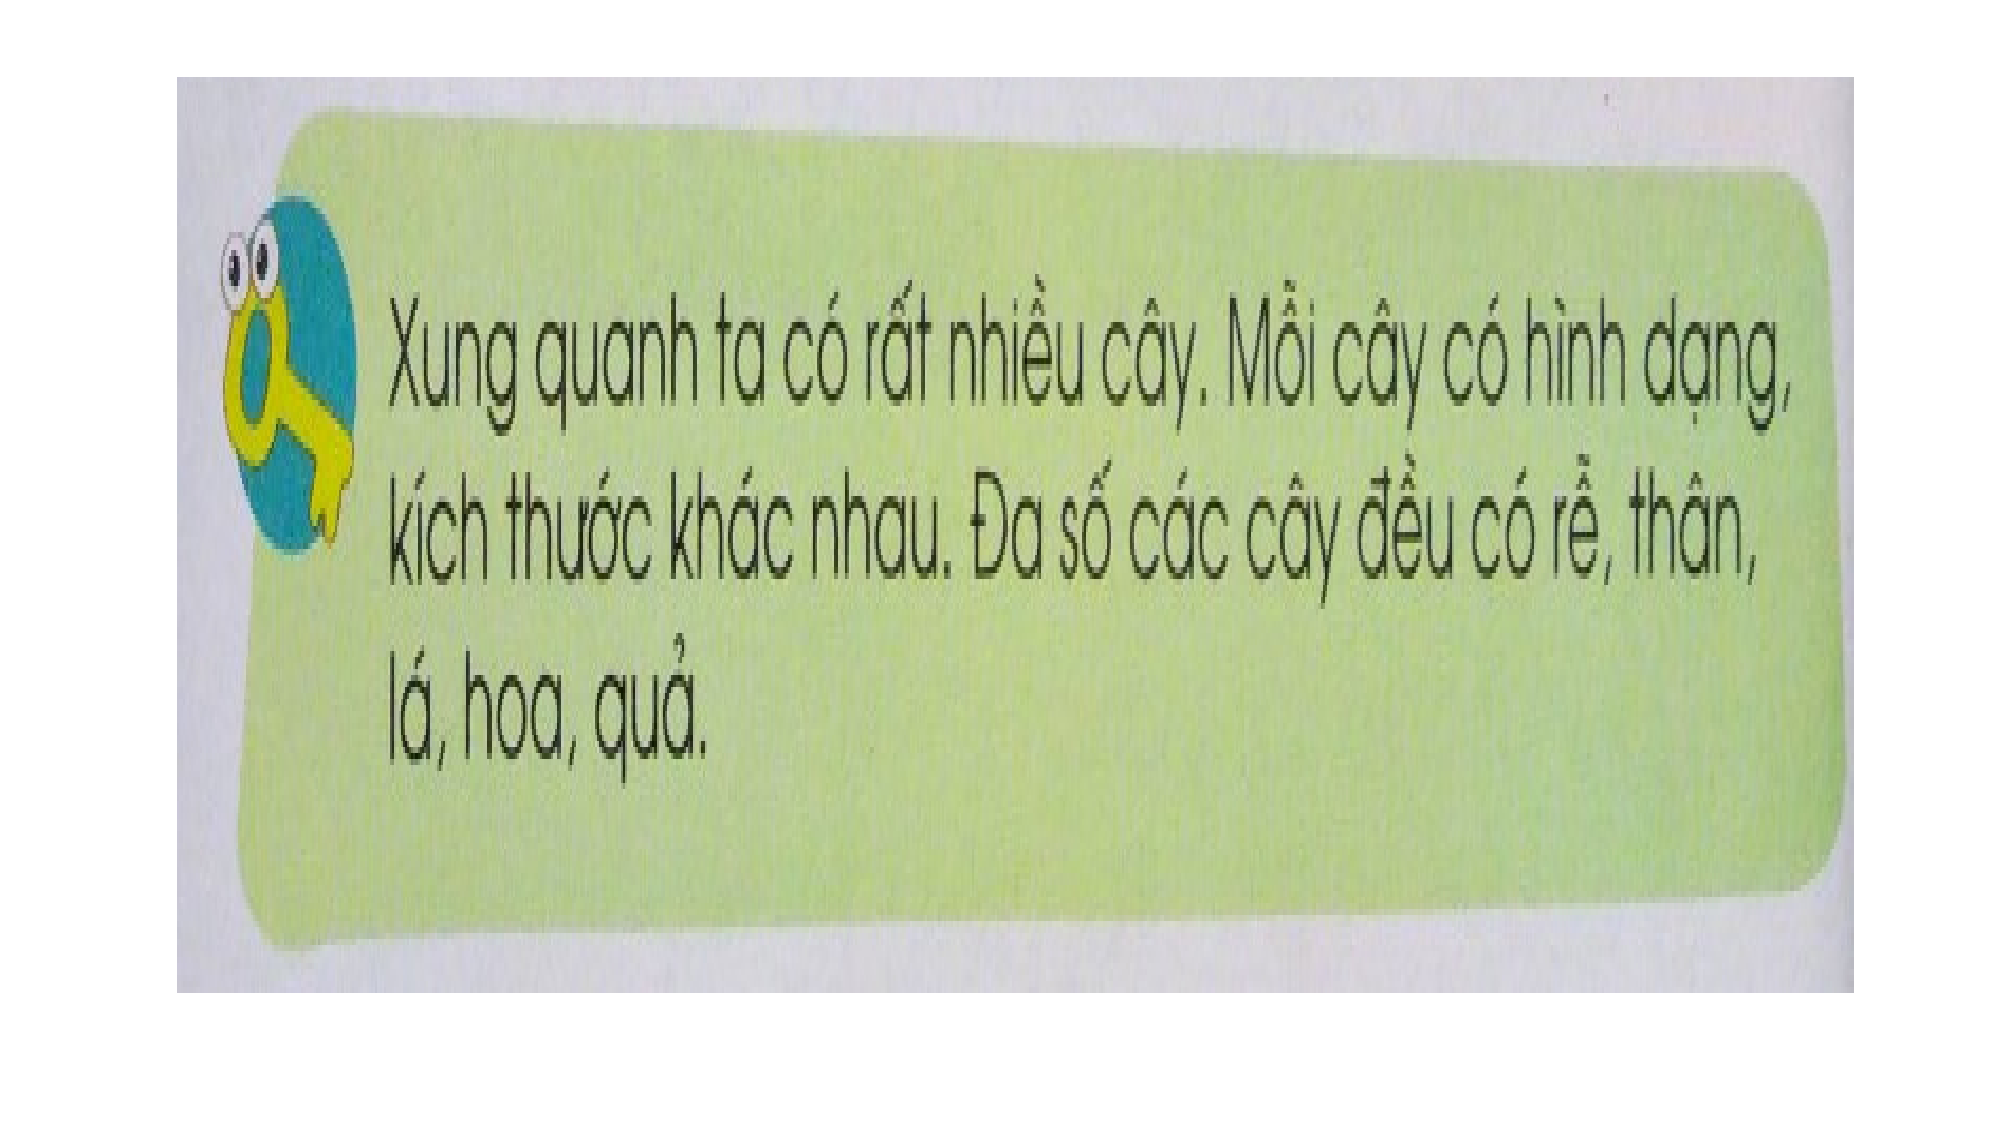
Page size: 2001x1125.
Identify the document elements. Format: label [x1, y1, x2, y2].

list [177, 77, 1854, 993]
